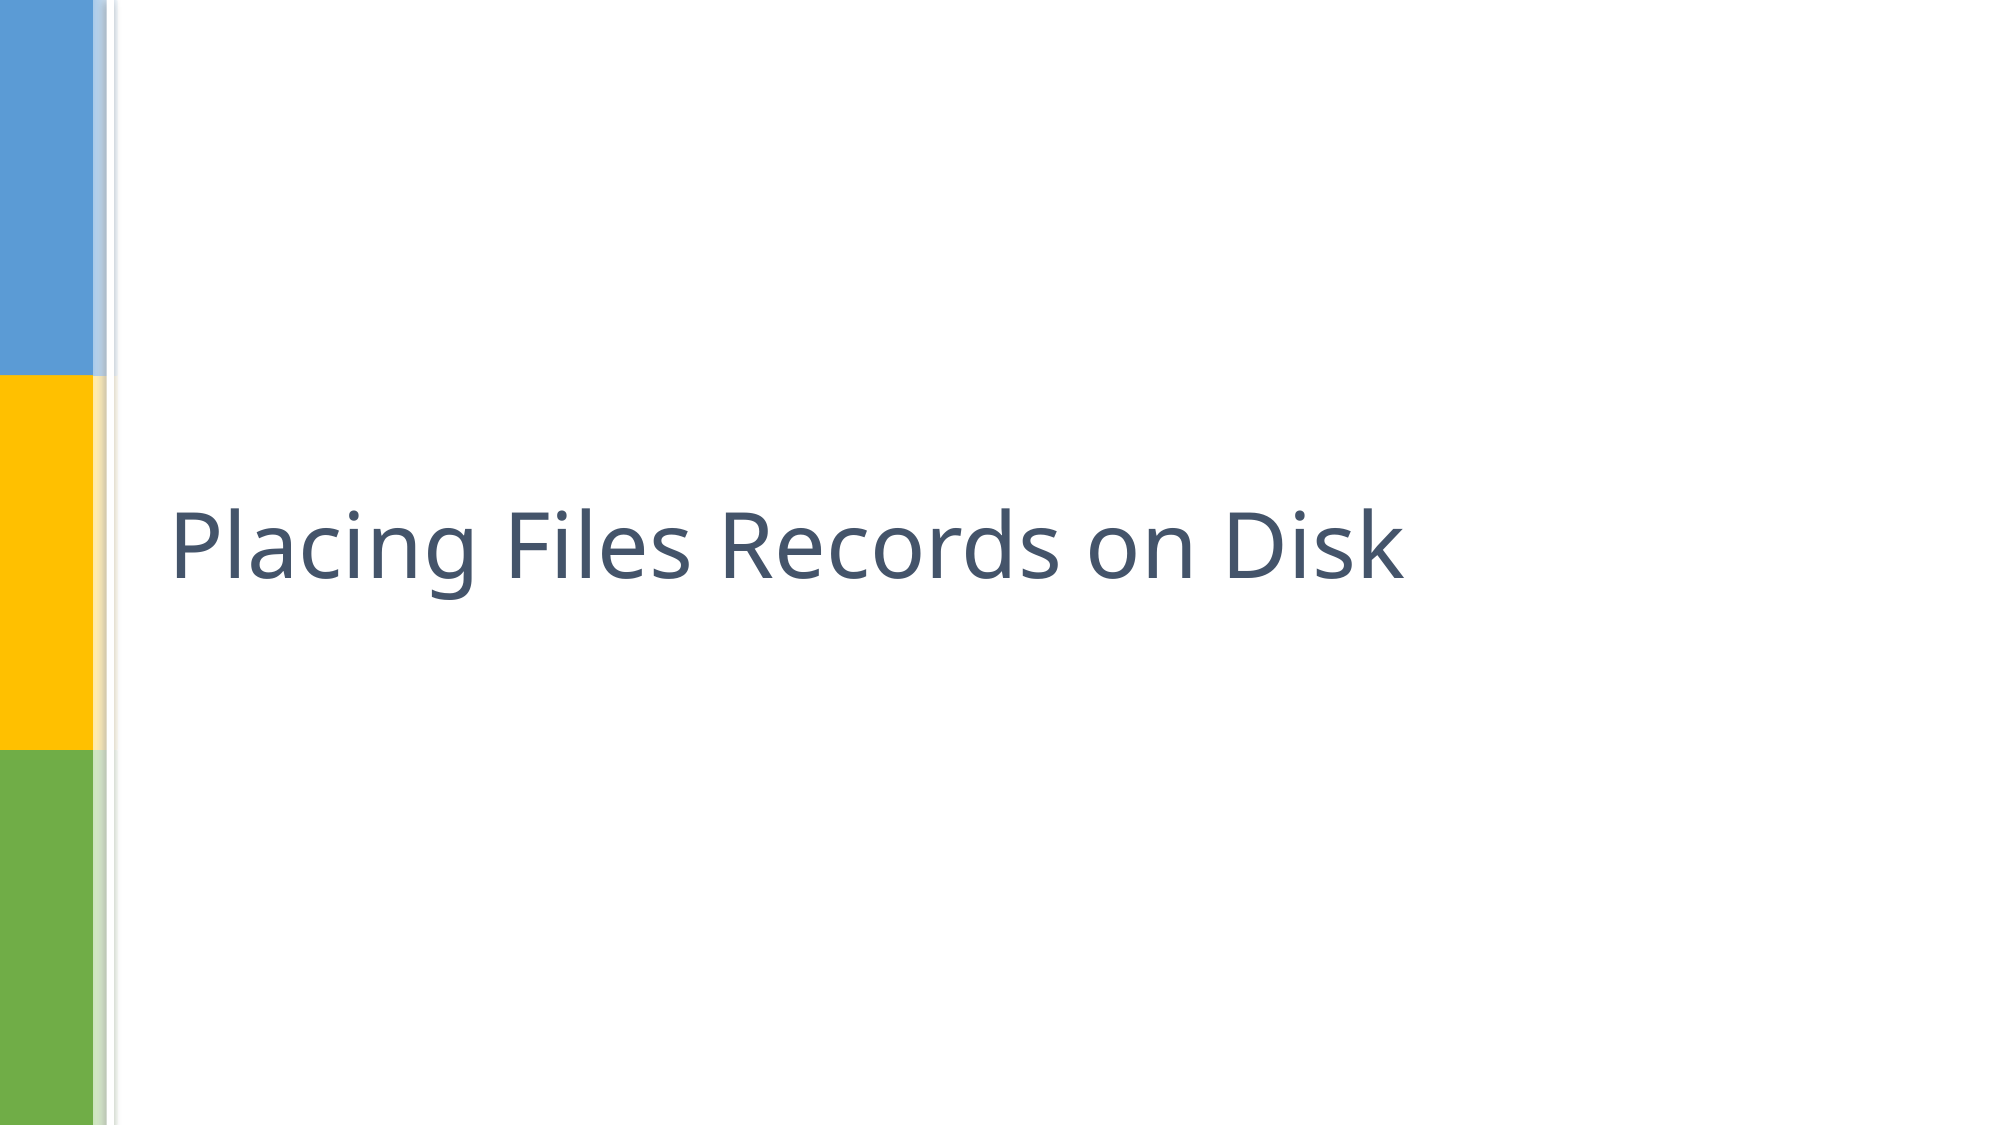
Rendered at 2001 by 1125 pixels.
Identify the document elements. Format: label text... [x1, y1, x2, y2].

title Placing Files Records on Disk [153, 432, 1810, 651]
